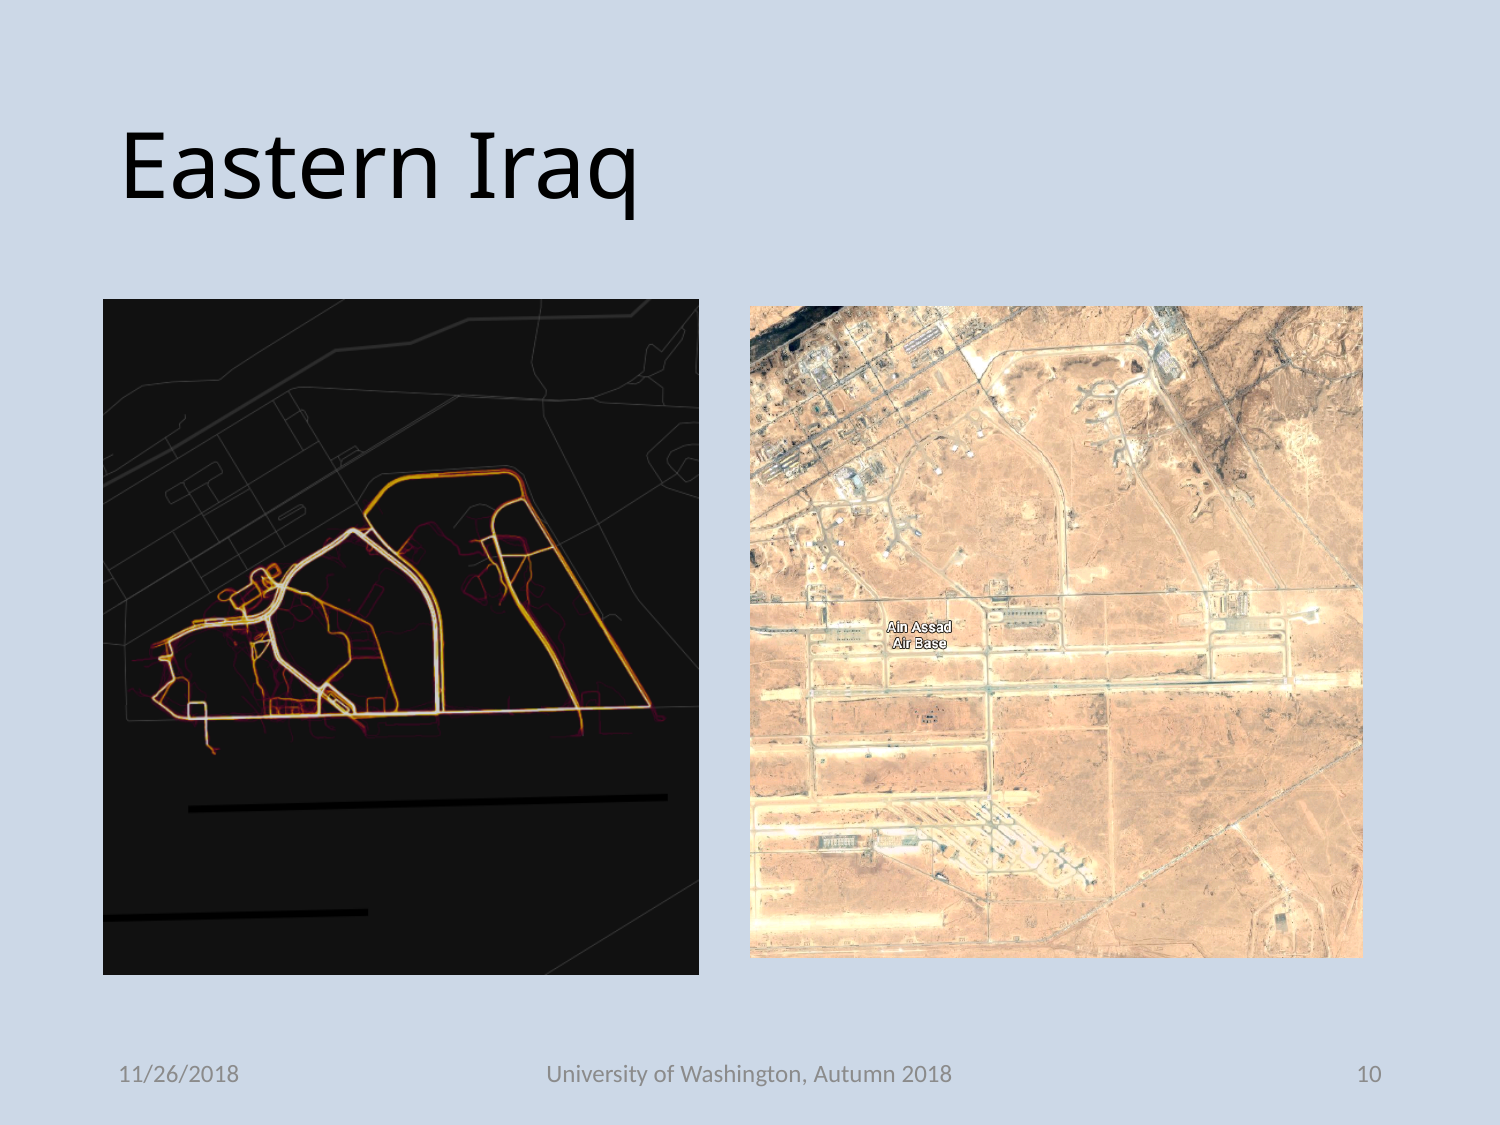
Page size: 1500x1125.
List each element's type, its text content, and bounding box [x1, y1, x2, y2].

picture [103, 299, 699, 975]
slide_number 10 [1059, 1042, 1397, 1103]
picture [749, 306, 1363, 958]
title Eastern Iraq [103, 59, 1397, 278]
footer University of Washington, Autumn 2018 [496, 1042, 1004, 1103]
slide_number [103, 1042, 441, 1103]
